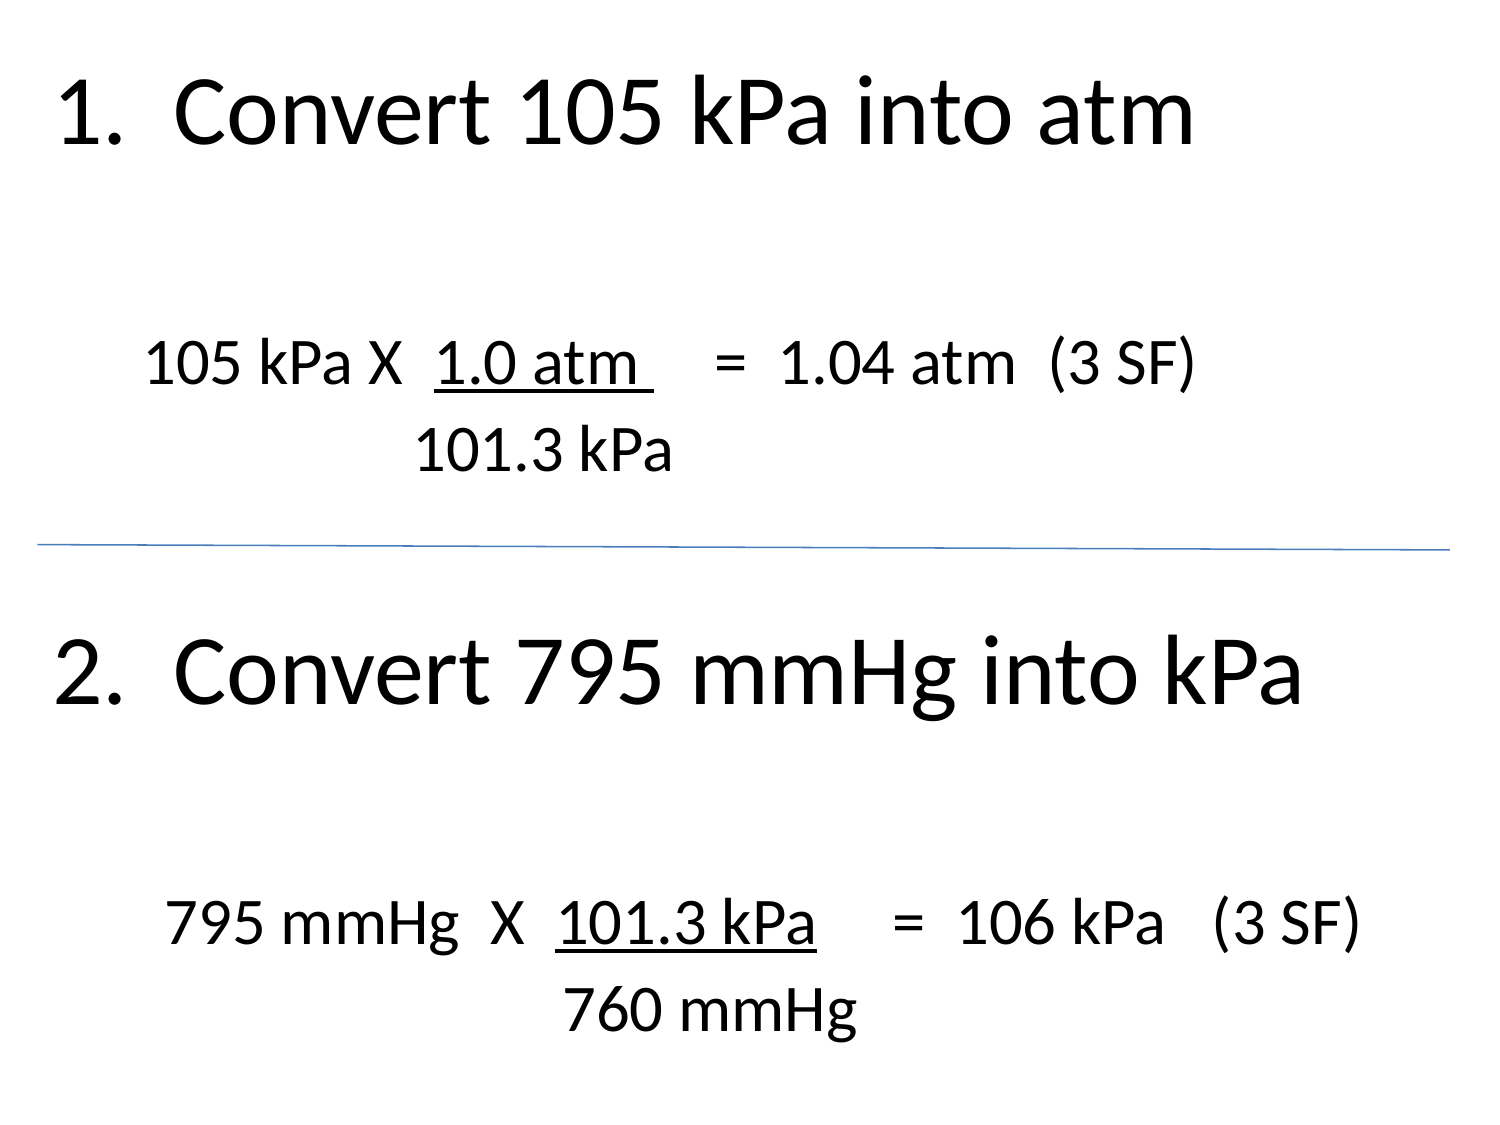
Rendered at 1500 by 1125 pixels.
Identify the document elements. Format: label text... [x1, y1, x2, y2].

text_box 1. Convert 105 kPa into atm 105 kPa X 1.0 atm = 1.04 atm (3 SF) 101.3 kPa 2. Convert 795 mmHg into kPa 795 mmHg X 101.3 kPa = 106 kPa (3 SF) 760 mmHg [37, 37, 1413, 549]
text_box 1. Convert 105 kPa into atm 105 kPa X 1.0 atm = 1.04 atm (3 SF) 101.3 kPa 2. Convert 795 mmHg into kPa 795 mmHg X 101.3 kPa = 106 kPa (3 SF) 760 mmHg [37, 557, 1413, 1052]
